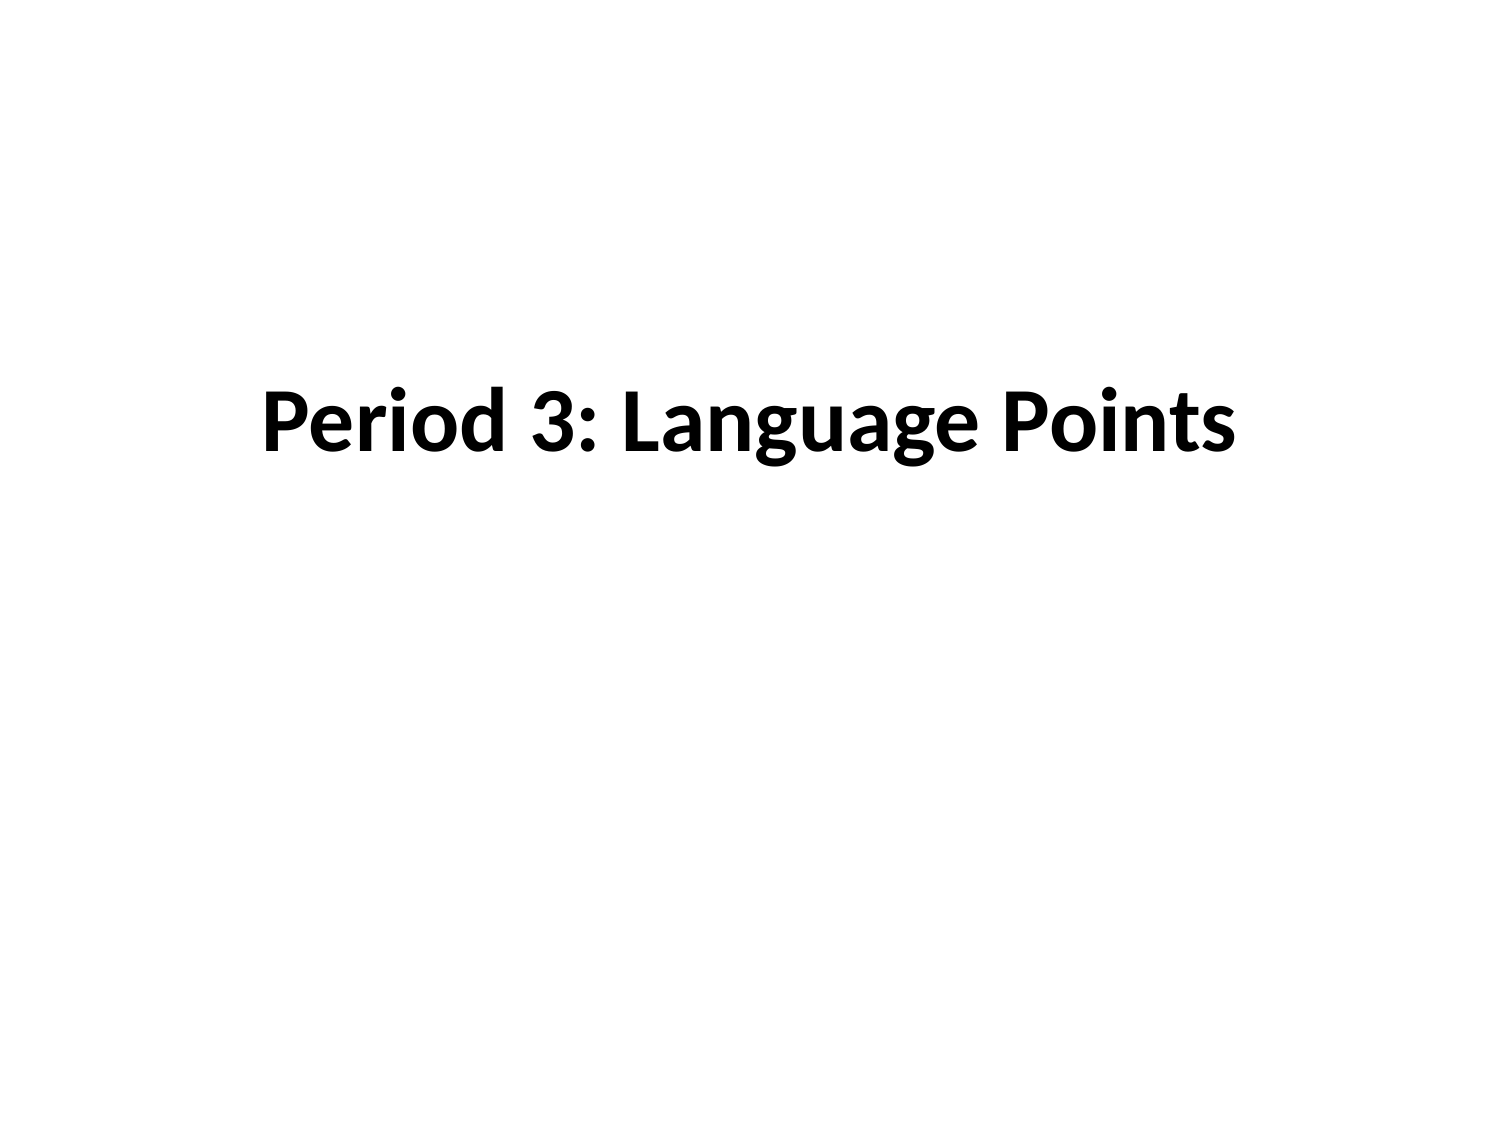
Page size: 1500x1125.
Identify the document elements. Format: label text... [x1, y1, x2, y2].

title Period 3: Language Points [112, 349, 1388, 591]
